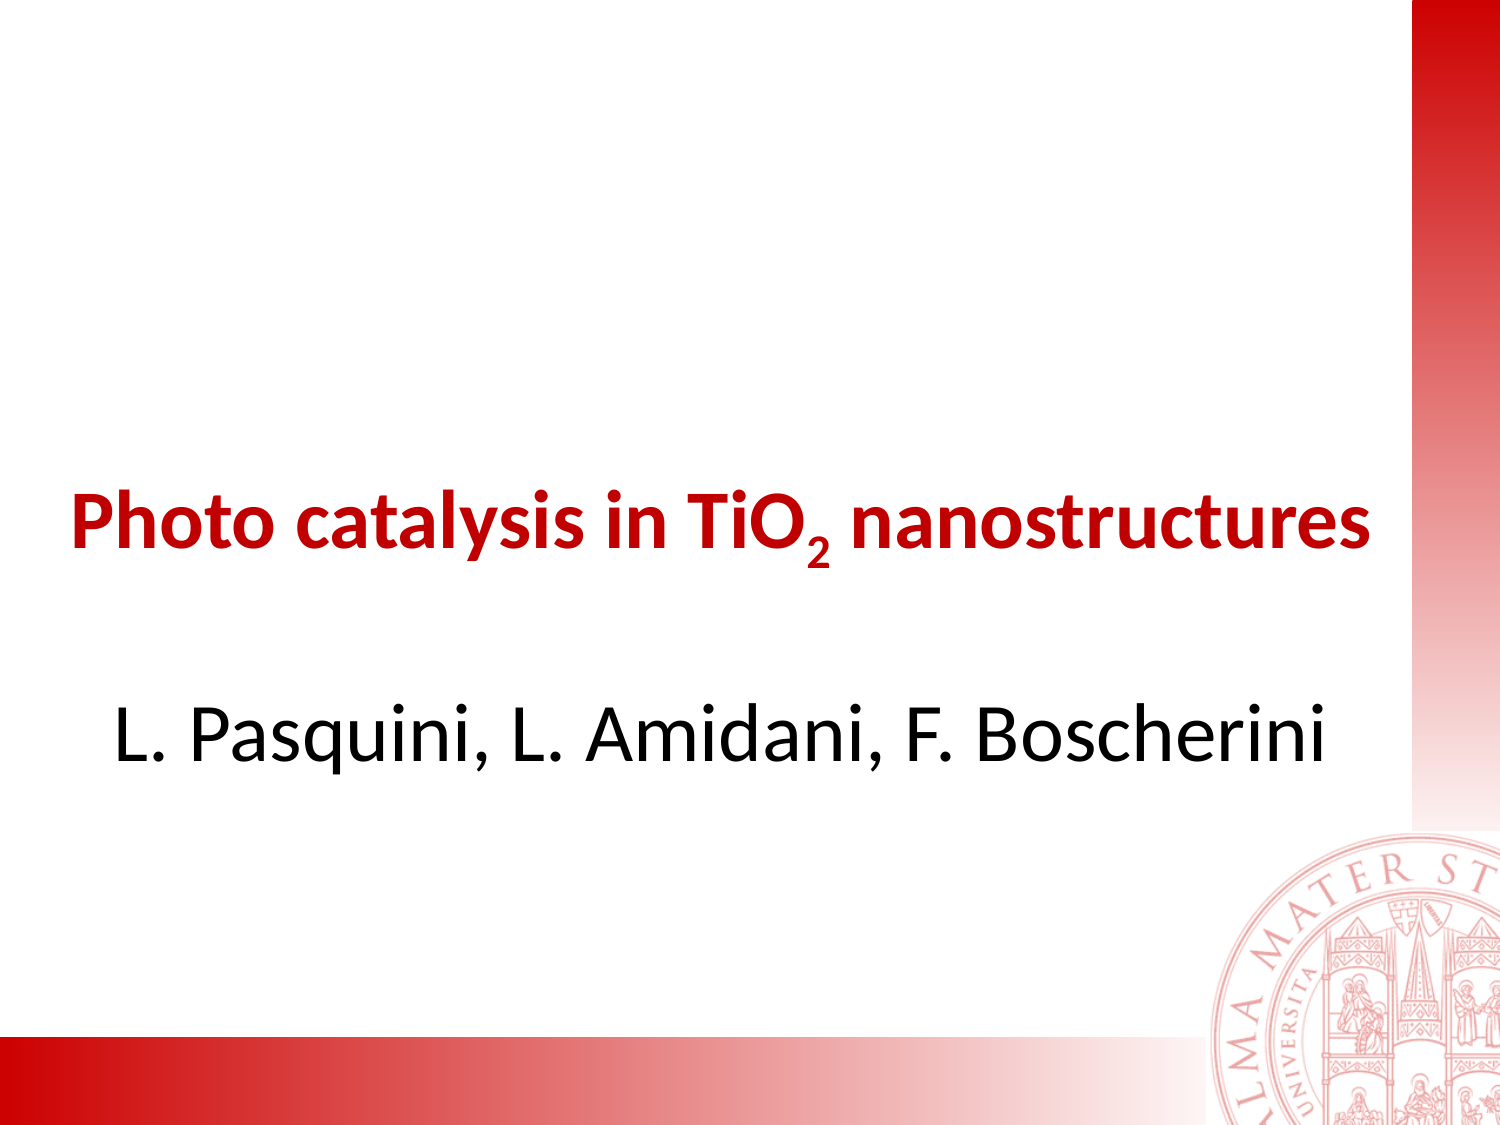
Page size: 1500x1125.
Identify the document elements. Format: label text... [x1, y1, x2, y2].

picture [1206, 831, 1500, 1125]
title Photo catalysis in TiO2 nanostructures L. Pasquini, L. Amidani, F. Boscherini [17, 455, 1426, 788]
